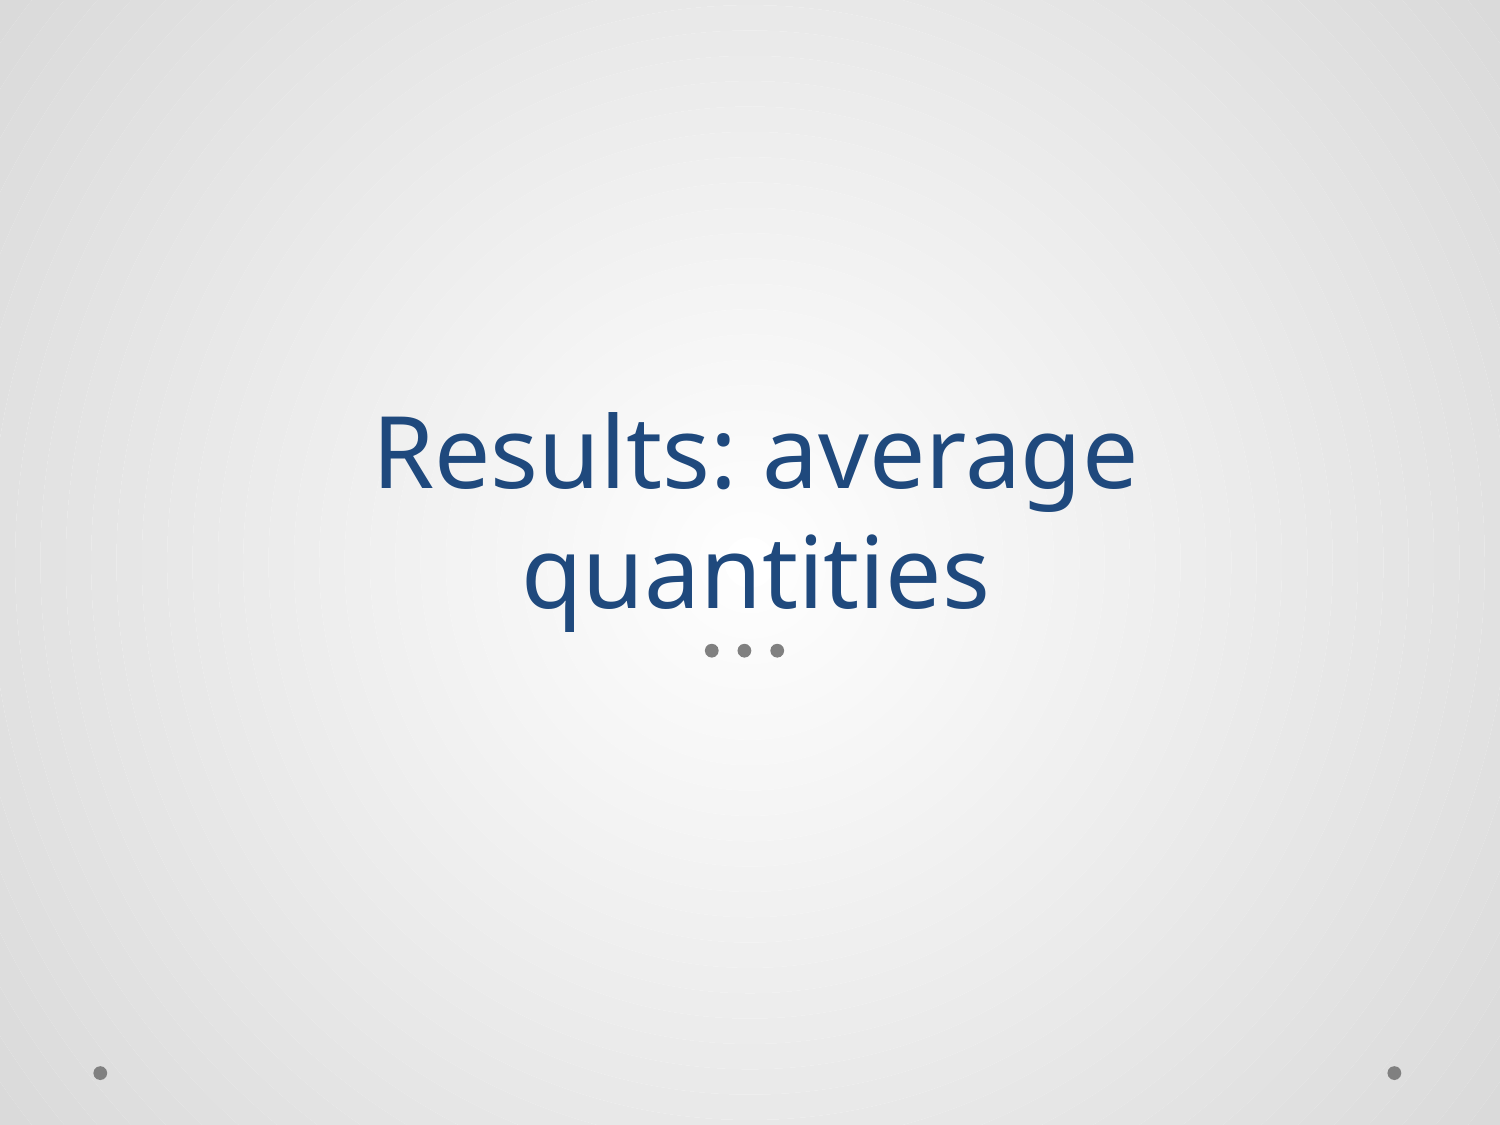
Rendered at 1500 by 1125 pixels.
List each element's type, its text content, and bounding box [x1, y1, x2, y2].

title Results: average quantities [118, 224, 1394, 636]
